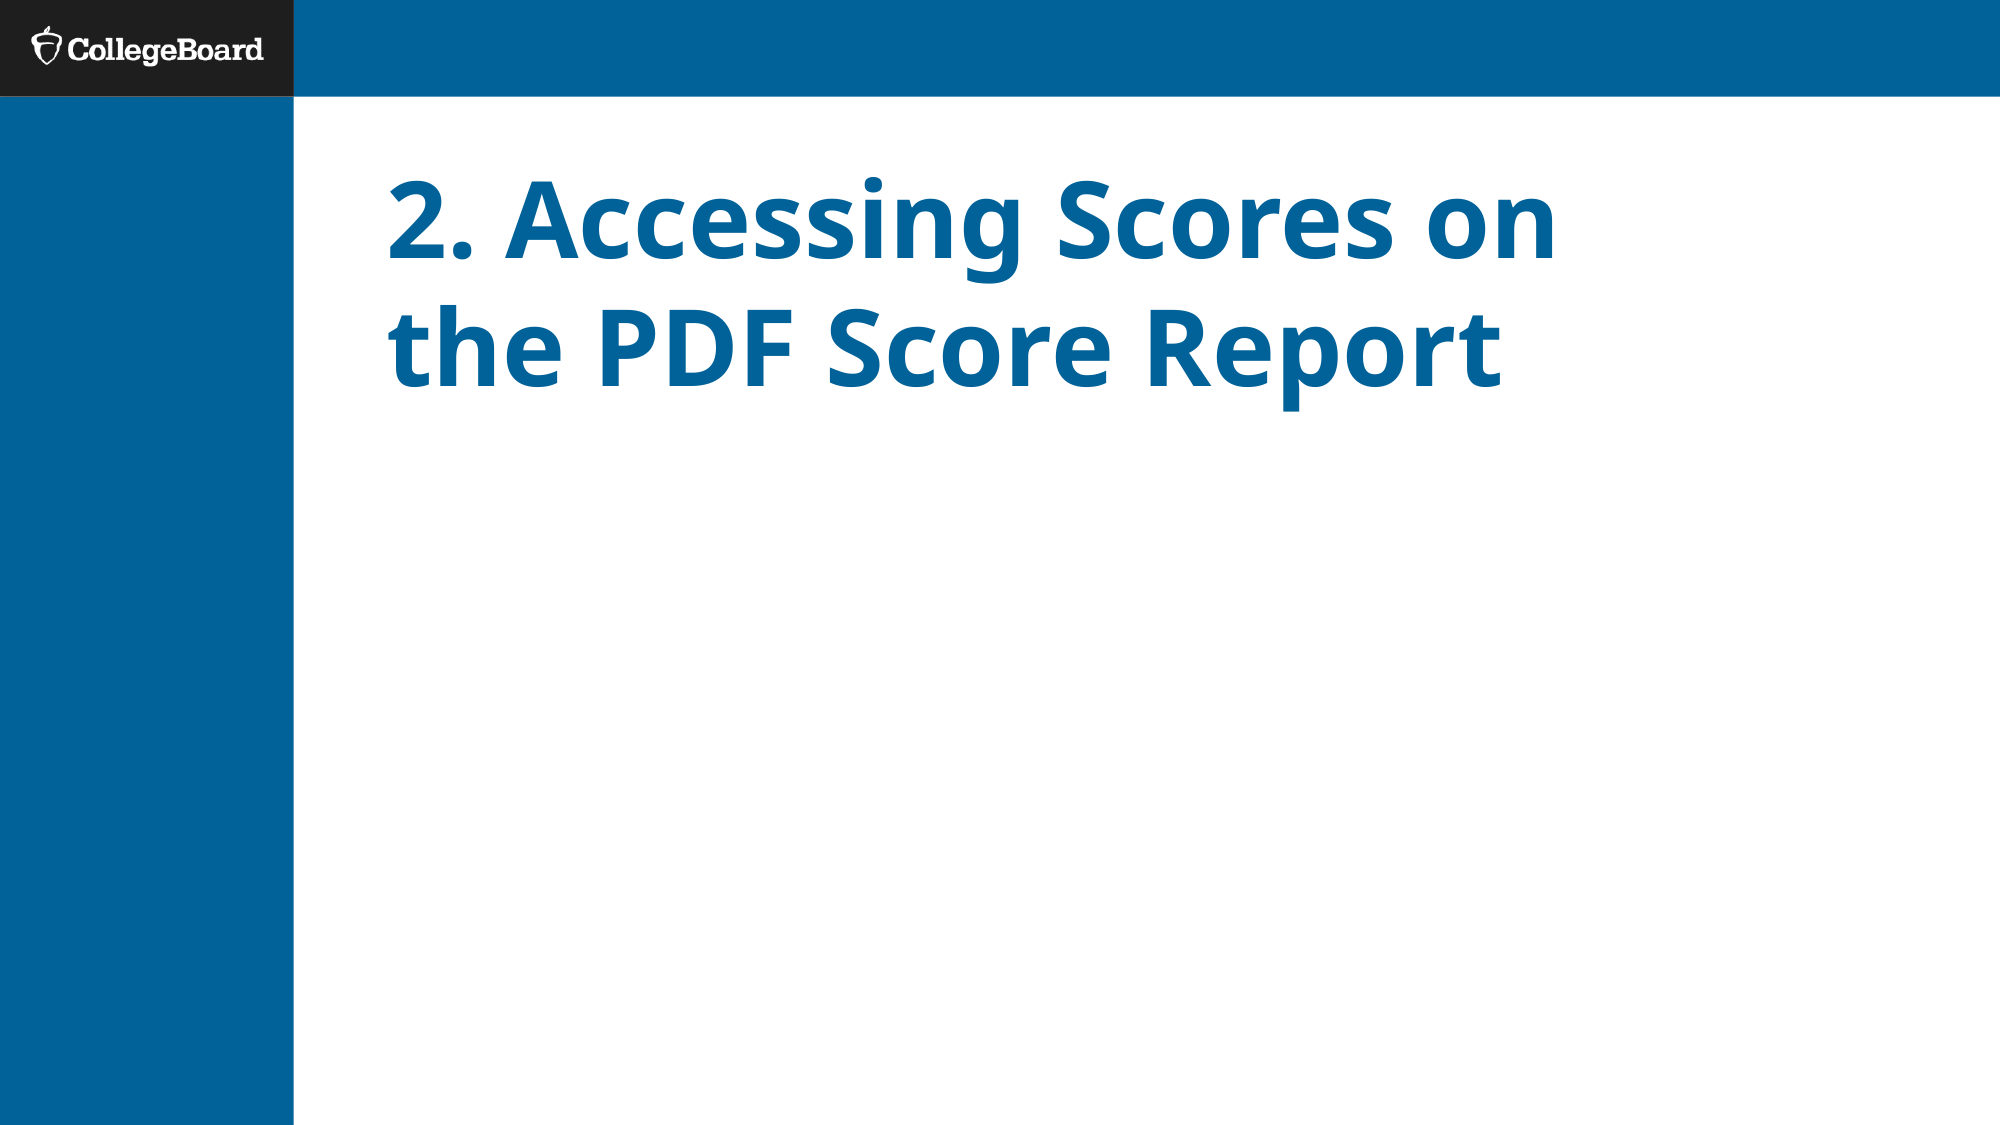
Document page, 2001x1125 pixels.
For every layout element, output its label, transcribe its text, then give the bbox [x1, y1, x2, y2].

title 2. Accessing Scores on the PDF Score Report [385, 143, 1739, 401]
picture [0, 0, 294, 97]
